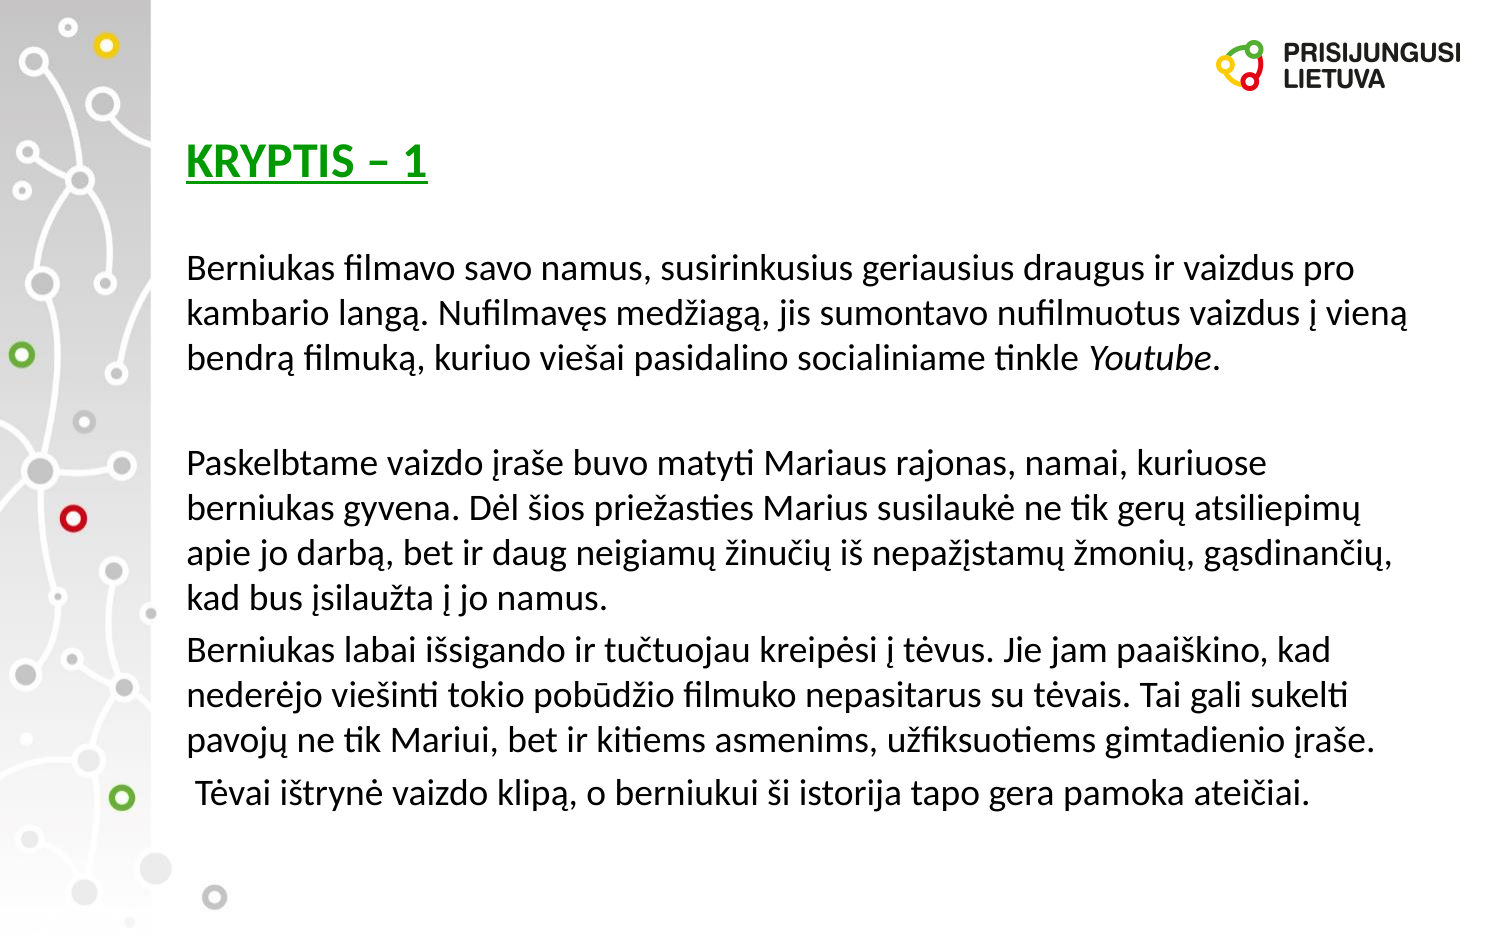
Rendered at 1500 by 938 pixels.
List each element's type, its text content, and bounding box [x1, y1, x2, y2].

picture [1208, 40, 1466, 93]
picture [0, 0, 237, 938]
list Berniukas filmavo savo namus, susirinkusius geriausius draugus ir vaizdus pro kambario langą. Nufilmavęs medžiagą, jis sumontavo nufilmuotus vaizdus į vieną bendrą filmuką, kuriuo viešai pasidalino socialiniame tinkle Youtube. Paskelbtame vaizdo įraše buvo matyti Mariaus rajonas, namai, kuriuose berniukas gyvena. Dėl šios priežasties Marius susilaukė ne tik gerų atsiliepimų apie jo darbą, bet ir daug neigiamų žinučių iš nepažįstamų žmonių, gąsdinančių, kad bus įsilaužta į jo namus. Berniukas labai išsigando ir tučtuojau kreipėsi į tėvus. Jie jam paaiškino, kad nederėjo viešinti tokio pobūdžio filmuko nepasitarus su tėvais. Tai gali sukelti pavojų ne tik Mariui, bet ir kitiems asmenims, užfiksuotiems gimtadienio įraše. Tėvai ištrynė vaizdo klipą, o berniukui ši istorija tapo gera pamoka ateičiai. [171, 235, 1425, 871]
title KRYPTIS – 1 [171, 78, 1415, 235]
